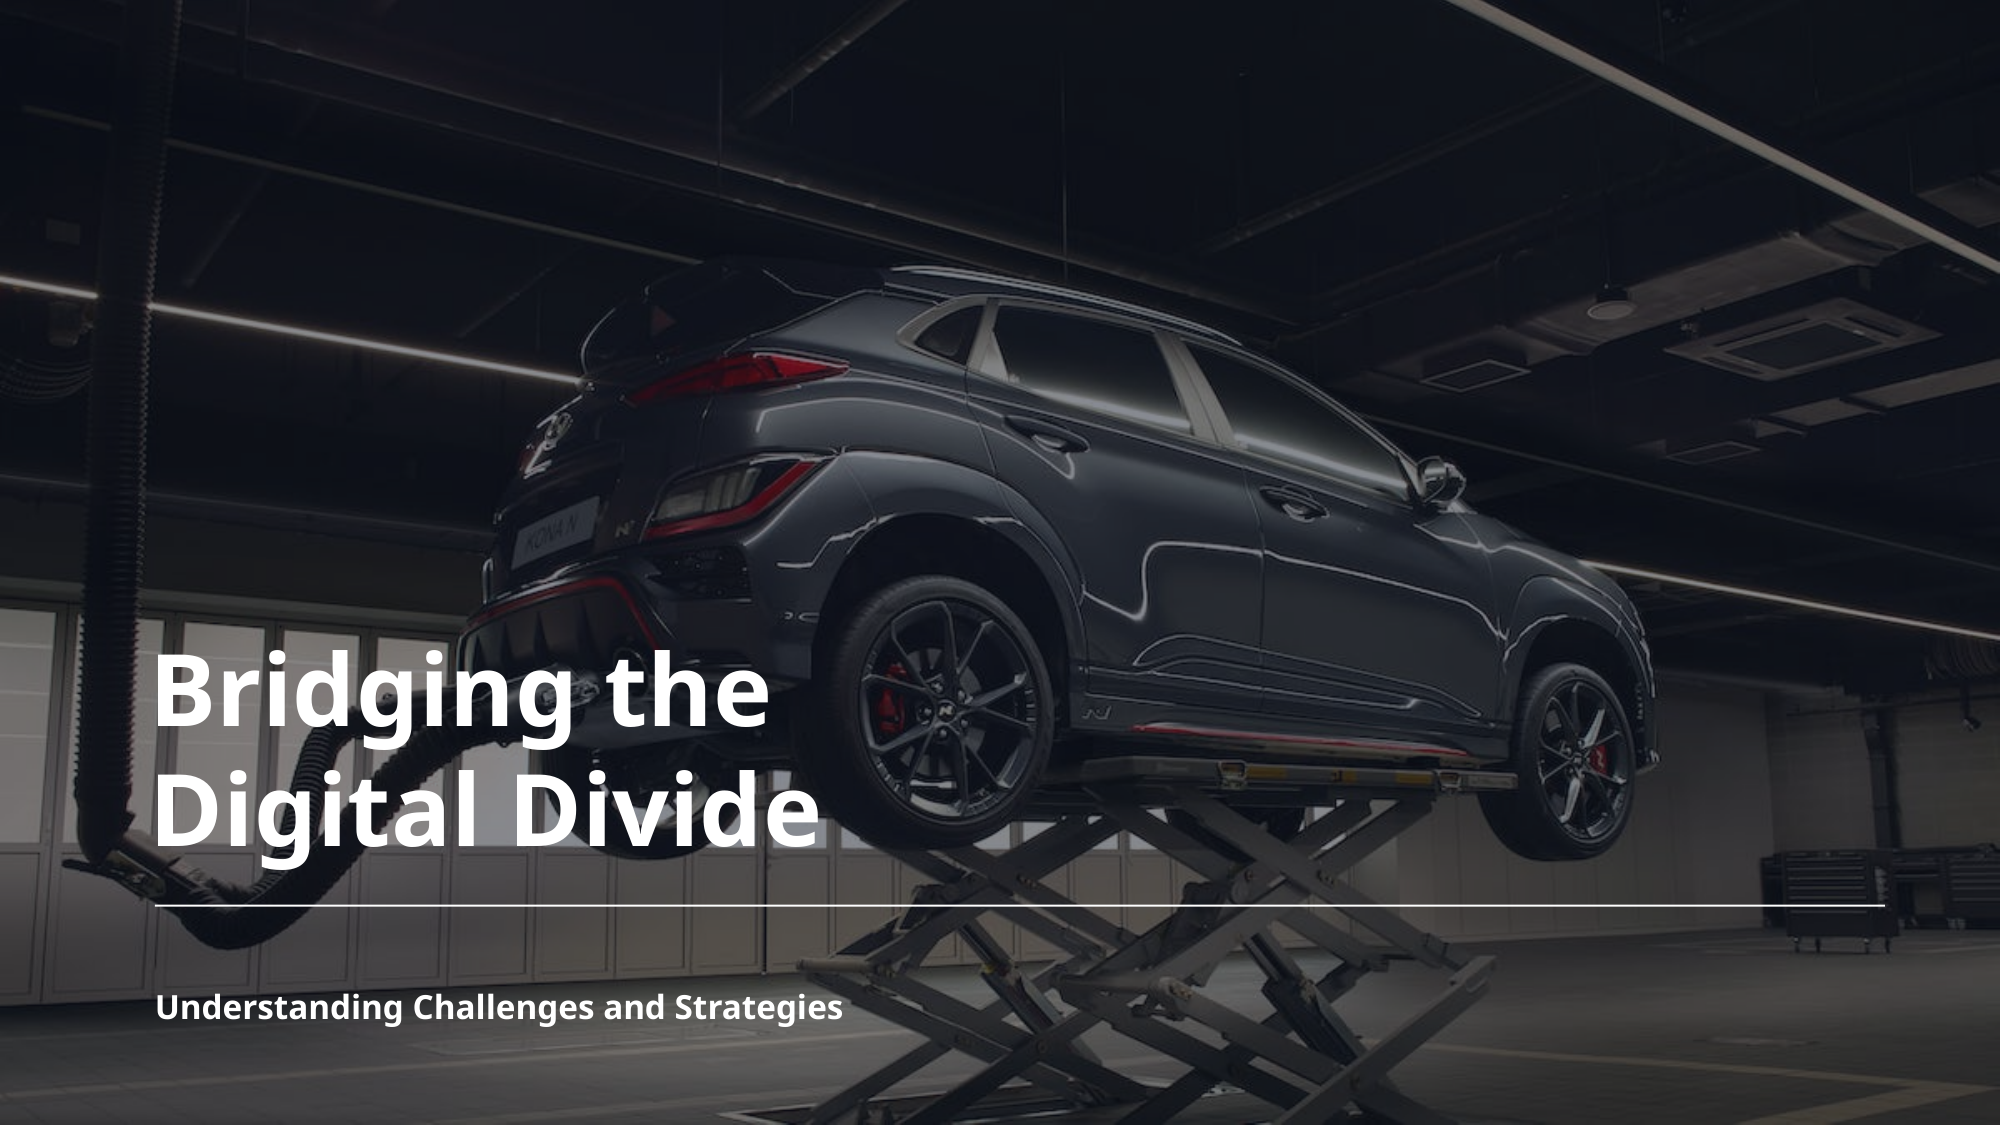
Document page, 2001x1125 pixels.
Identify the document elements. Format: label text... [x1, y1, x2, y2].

picture [0, 0, 2000, 1125]
title Bridging the Digital Divide [135, 0, 1135, 875]
list Understanding Challenges and Strategies [140, 978, 1140, 1125]
